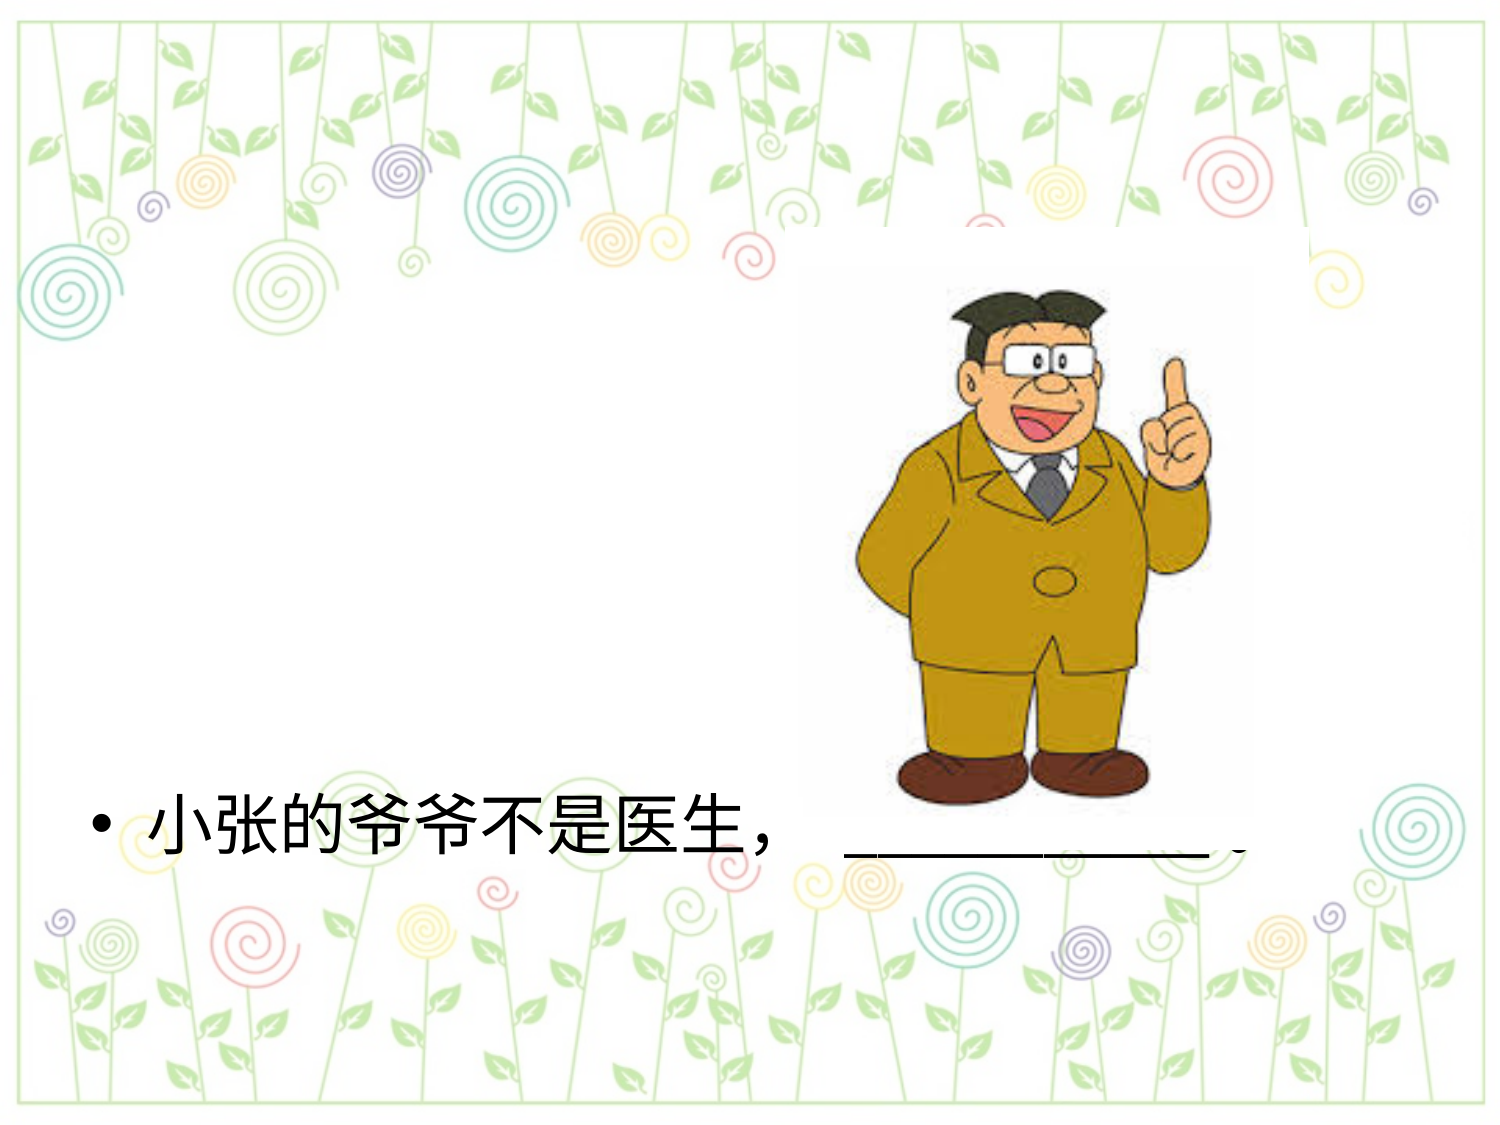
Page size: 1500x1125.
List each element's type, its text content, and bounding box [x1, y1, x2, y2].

picture [785, 227, 1309, 850]
list 小张的爷爷不是医生， ___________。 [75, 775, 1425, 1005]
